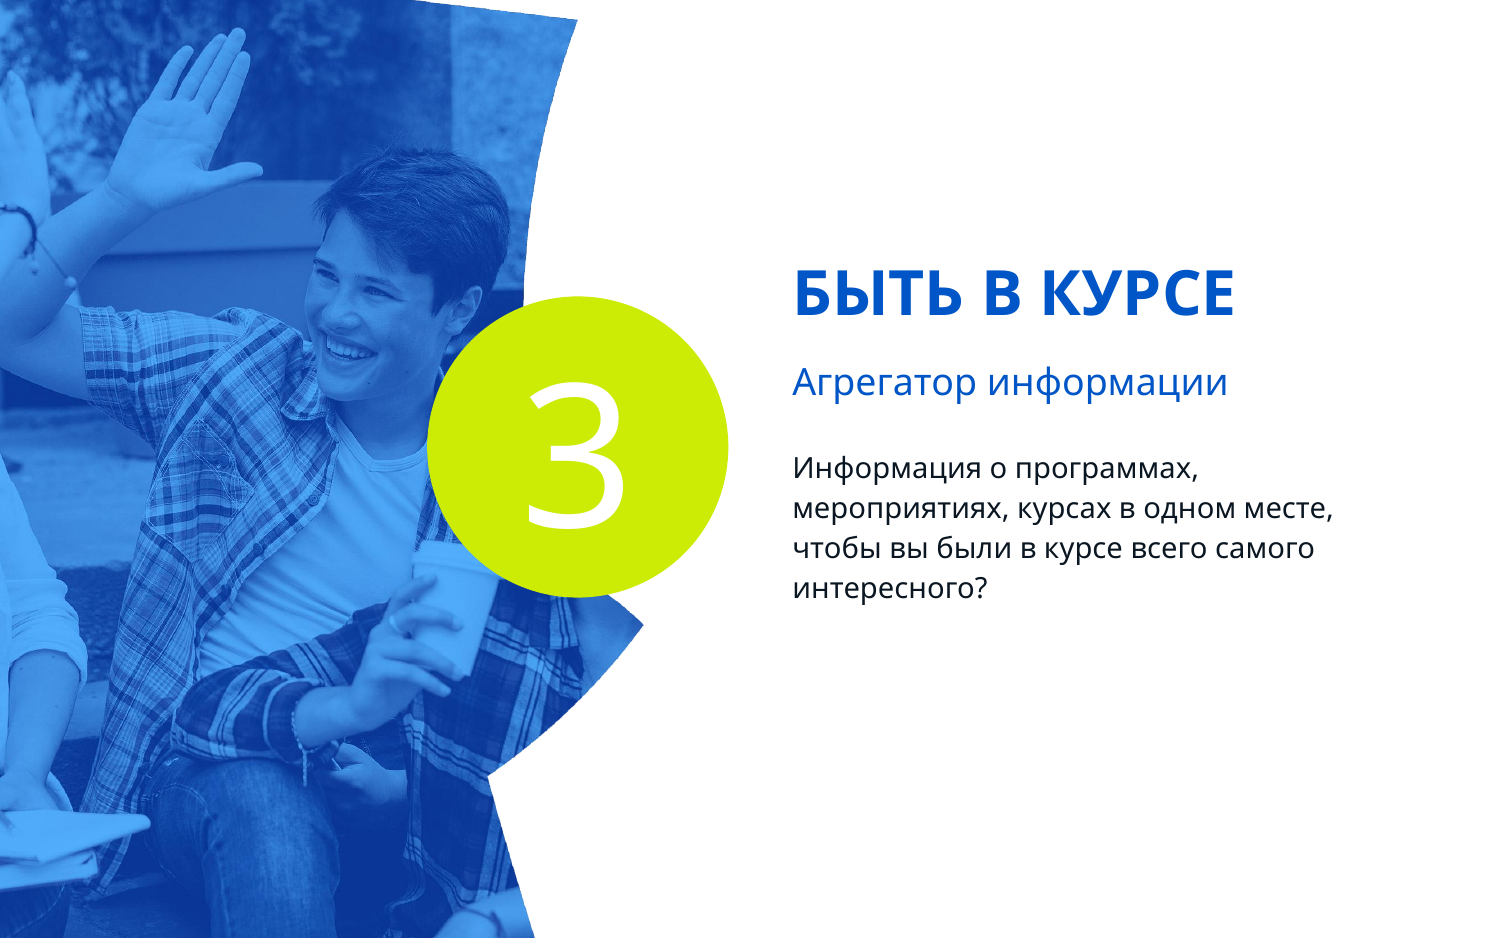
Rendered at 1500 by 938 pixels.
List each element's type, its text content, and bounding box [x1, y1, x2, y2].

title БЫТЬ В КУРСЕ [780, 81, 1413, 339]
picture [0, 0, 1086, 938]
subtitle Агрегатор информации [1091, 339, 1413, 431]
list Информация о программах, мероприятиях, курсах в одном месте, чтобы вы были в курсе всего самого интересного? [780, 431, 1413, 857]
